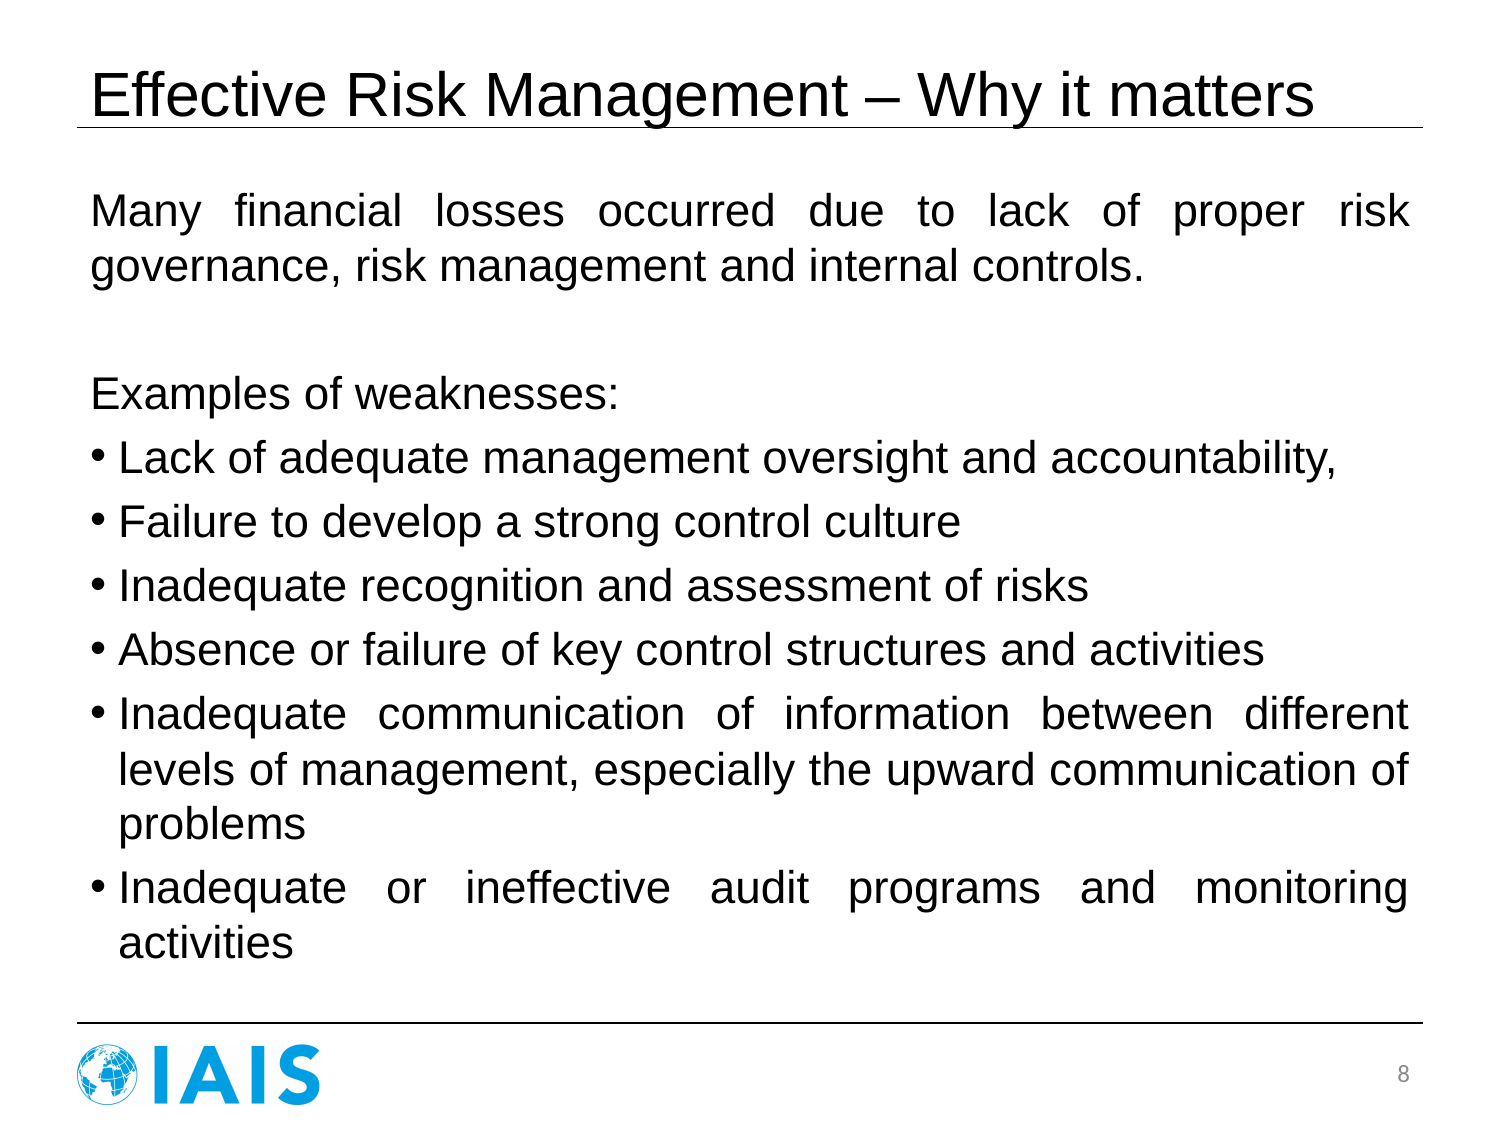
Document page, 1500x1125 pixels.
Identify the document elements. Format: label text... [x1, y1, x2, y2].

picture [77, 1043, 322, 1106]
list Many financial losses occurred due to lack of proper risk governance, risk management and internal controls. Examples of weaknesses: Lack of adequate management oversight and accountability, Failure to develop a strong control culture Inadequate recognition and assessment of risks Absence or failure of key control structures and activities Inadequate communication of information between different levels of management, especially the upward communication of problems Inadequate or ineffective audit programs and monitoring activities [75, 172, 1425, 1005]
title Effective Risk Management – Why it matters [75, 45, 1425, 138]
slide_number 8 [1074, 1042, 1425, 1103]
